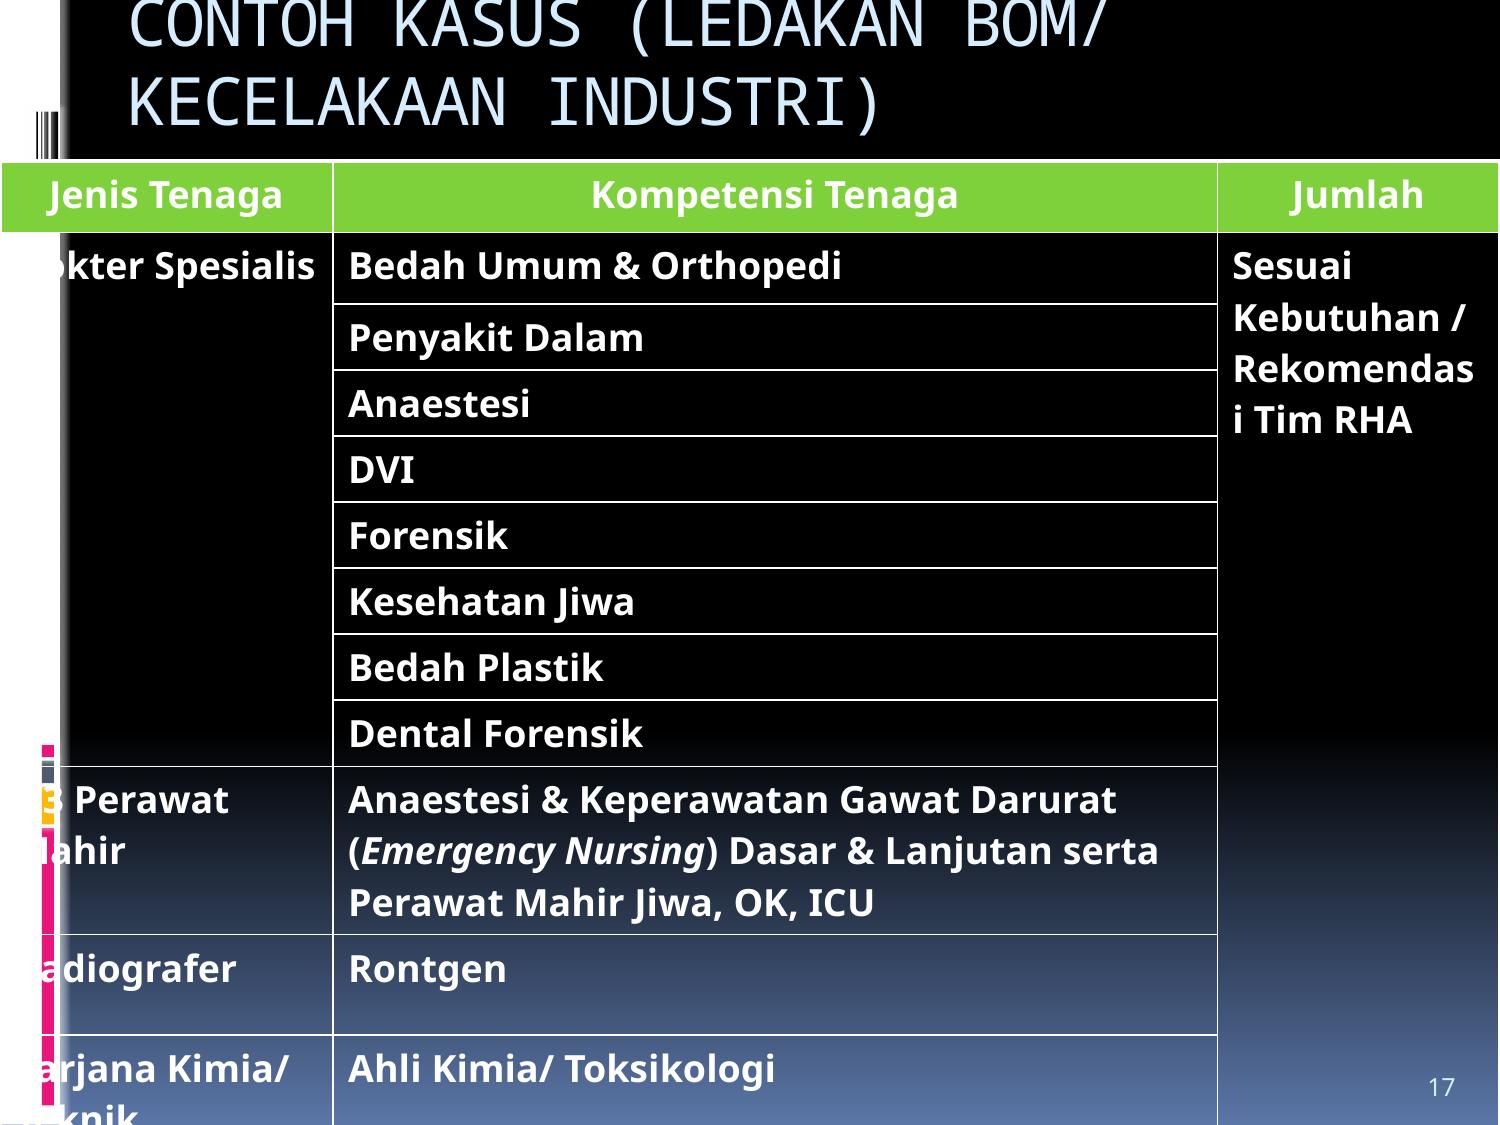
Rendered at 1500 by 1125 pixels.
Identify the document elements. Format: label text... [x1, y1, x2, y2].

table_cell Kesehatan Jiwa [334, 569, 1217, 633]
table_cell Sarjana Kimia/ Teknik Lingkungan [2, 1036, 332, 1125]
table_cell Rontgen [334, 935, 1217, 1034]
table_cell Anaestesi [334, 371, 1217, 435]
table_cell DVI [334, 437, 1217, 501]
table_cell Ahli Kimia/ Toksikologi [334, 1036, 1217, 1125]
title CONTOH KASUS (LEDAKAN BOM/ KECELAKAAN INDUSTRI) [112, 0, 1388, 159]
table_header Jenis Tenaga [2, 163, 332, 232]
table_cell Penyakit Dalam [334, 305, 1217, 369]
table_cell D3 Perawat Mahir [2, 767, 332, 934]
table_cell Radiografer [2, 935, 332, 1034]
table_cell Sesuai Kebutuhan / Rekomendasi Tim RHA [1218, 233, 1498, 1125]
table_cell Dokter Spesialis [2, 233, 332, 766]
table_cell Dental Forensik [334, 701, 1217, 766]
table_cell Bedah Plastik [334, 635, 1217, 699]
table_header Kompetensi Tenaga [334, 163, 1217, 232]
table_header Jumlah [1218, 163, 1498, 232]
slide_number 17 [1412, 1052, 1488, 1113]
table_cell Anaestesi & Keperawatan Gawat Darurat (Emergency Nursing) Dasar & Lanjutan serta Perawat Mahir Jiwa, OK, ICU [334, 767, 1217, 934]
table_cell Bedah Umum & Orthopedi [334, 233, 1217, 303]
table_cell Forensik [334, 503, 1217, 567]
